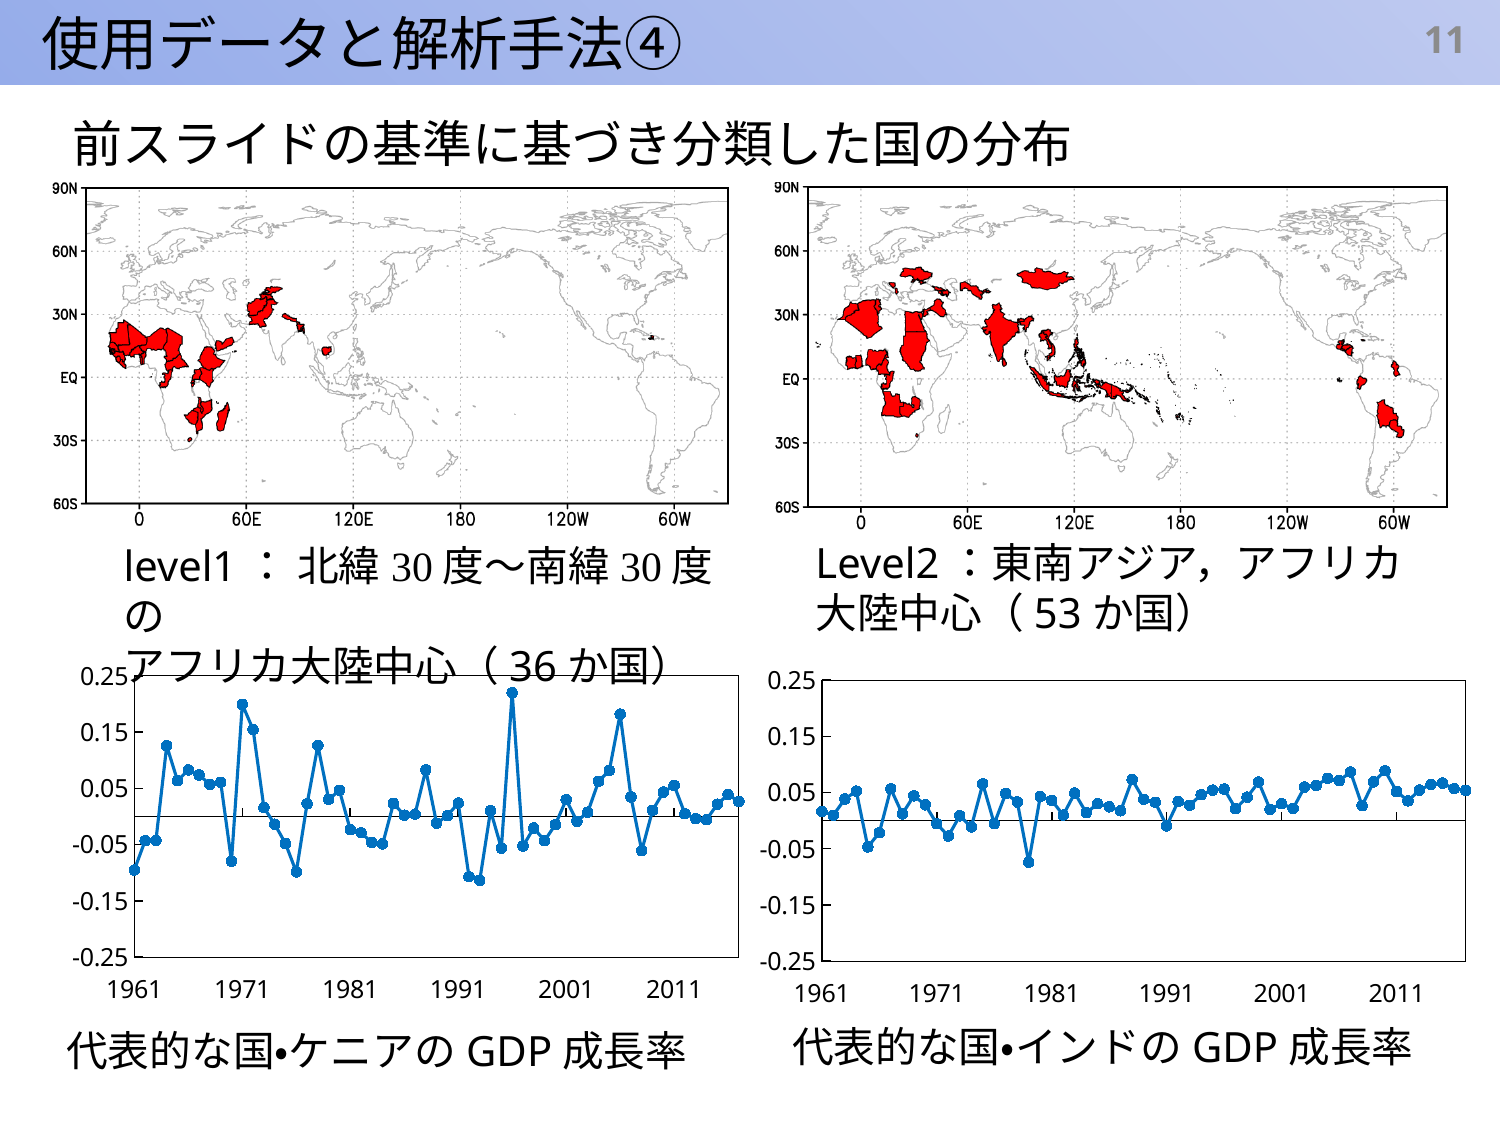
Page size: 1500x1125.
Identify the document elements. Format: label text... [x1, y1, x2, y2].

text_box 前スライドの基準に基づき分類した国の分布 [58, 75, 1106, 180]
chart [58, 651, 1481, 1018]
text_box 使用データと解析手法④ [0, 0, 1500, 85]
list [51, 179, 736, 532]
text_box 代表的な国・ケニアのGDP成長率 [51, 1016, 723, 1082]
text_box level1： 北緯30度～南緯30度の アフリカ大陸中心（36か国） [108, 531, 750, 651]
picture [770, 182, 1455, 535]
text_box Level2：東南アジア，アフリカ大陸中心（53か国） [800, 535, 1442, 644]
slide_number 11 [1144, 11, 1482, 71]
text_box 代表的な国・インドのGDP成長率 [777, 1018, 1449, 1079]
